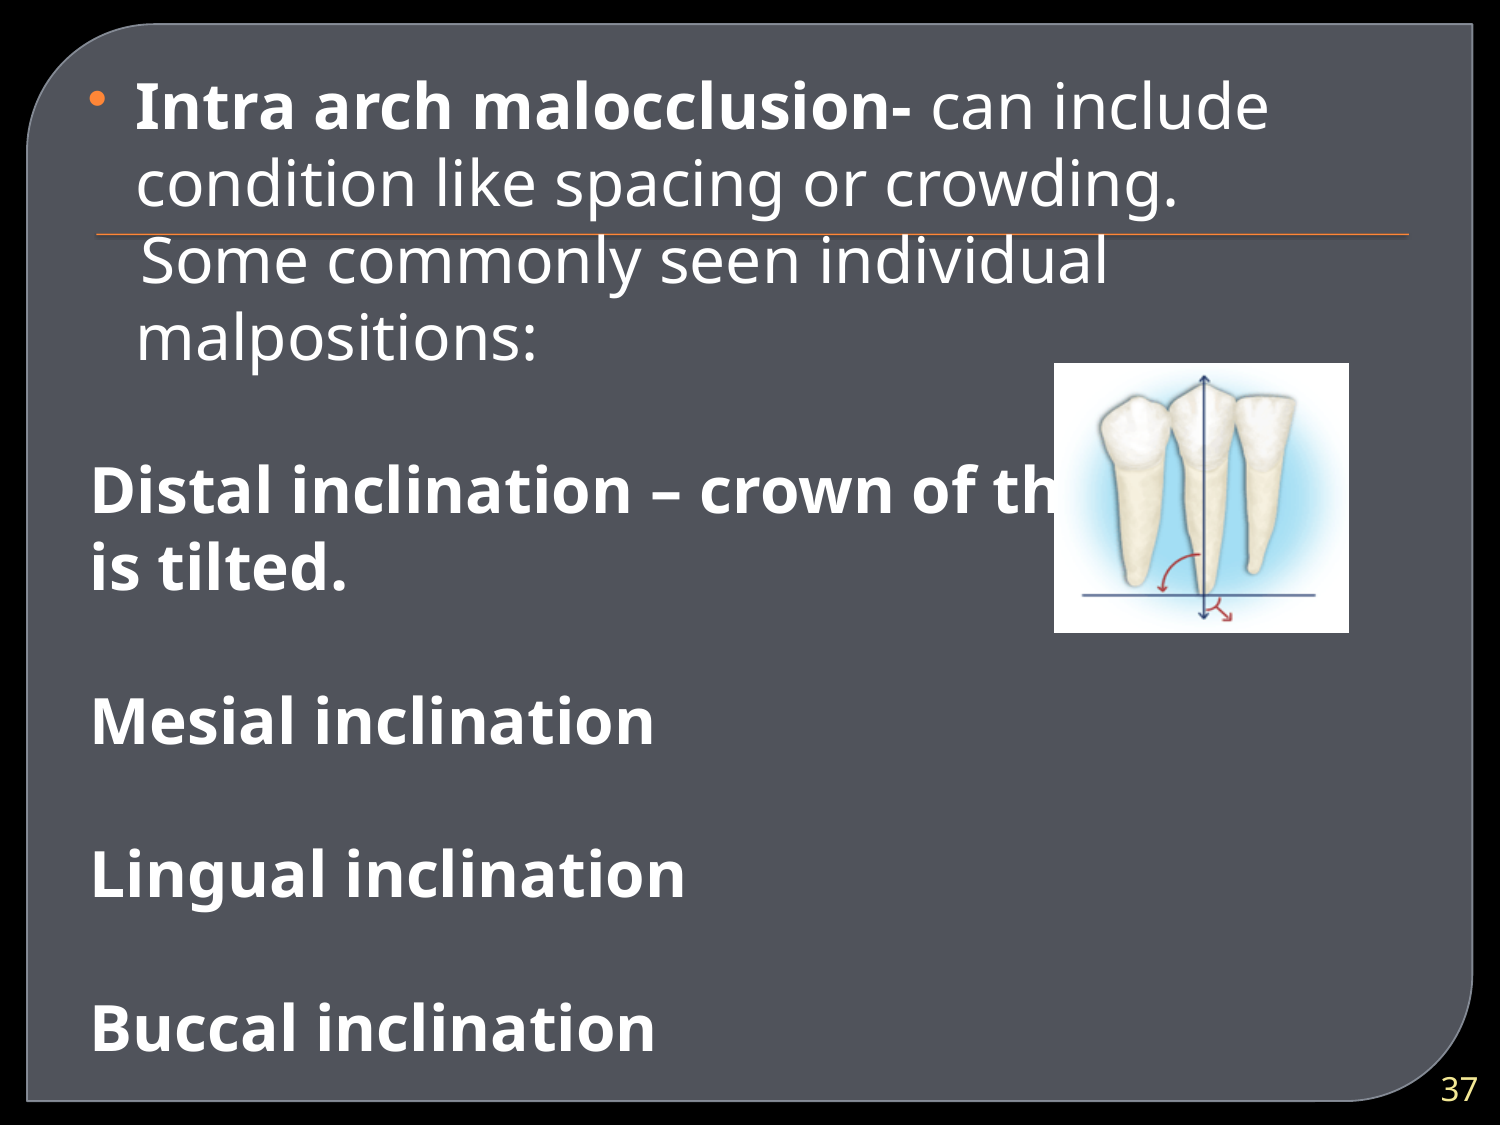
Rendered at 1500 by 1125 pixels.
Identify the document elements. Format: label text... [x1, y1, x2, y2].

slide_number 37 [1417, 1068, 1494, 1114]
list Intra arch malocclusion- can include condition like spacing or crowding. Some commonly seen individual malpositions: Distal inclination – crown of the tooth is tilted. Mesial inclination Lingual inclination Buccal inclination [75, 58, 1425, 1079]
picture [1054, 362, 1349, 633]
